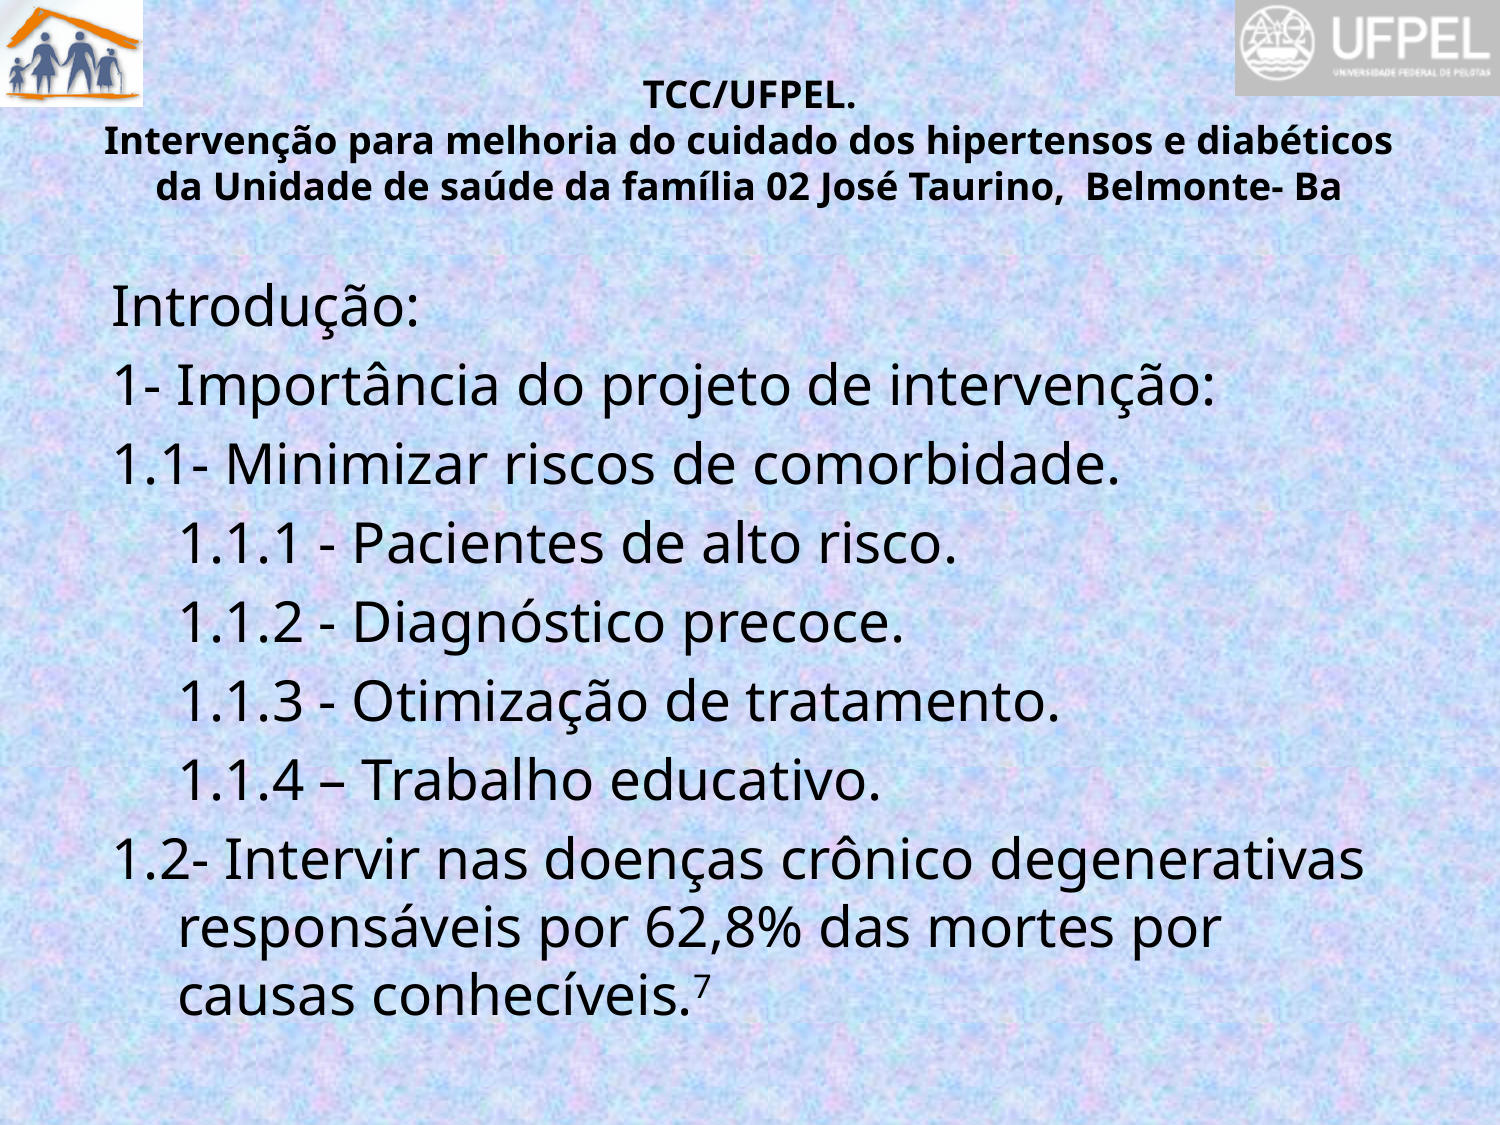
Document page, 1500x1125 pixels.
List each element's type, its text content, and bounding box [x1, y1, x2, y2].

title TCC/UFPEL. Intervenção para melhoria do cuidado dos hipertensos e diabéticos da Unidade de saúde da família 02 José Taurino, Belmonte- Ba [75, 45, 1425, 233]
list Introdução: 1- Importância do projeto de intervenção: 1.1- Minimizar riscos de comorbidade. 1.1.1 - Pacientes de alto risco. 1.1.2 - Diagnóstico precoce. 1.1.3 - Otimização de tratamento. 1.1.4 – Trabalho educativo. 1.2- Intervir nas doenças crônico degenerativas responsáveis por 62,8% das mortes por causas conhecíveis.7 [75, 262, 1425, 1035]
picture [0, 0, 1500, 1125]
